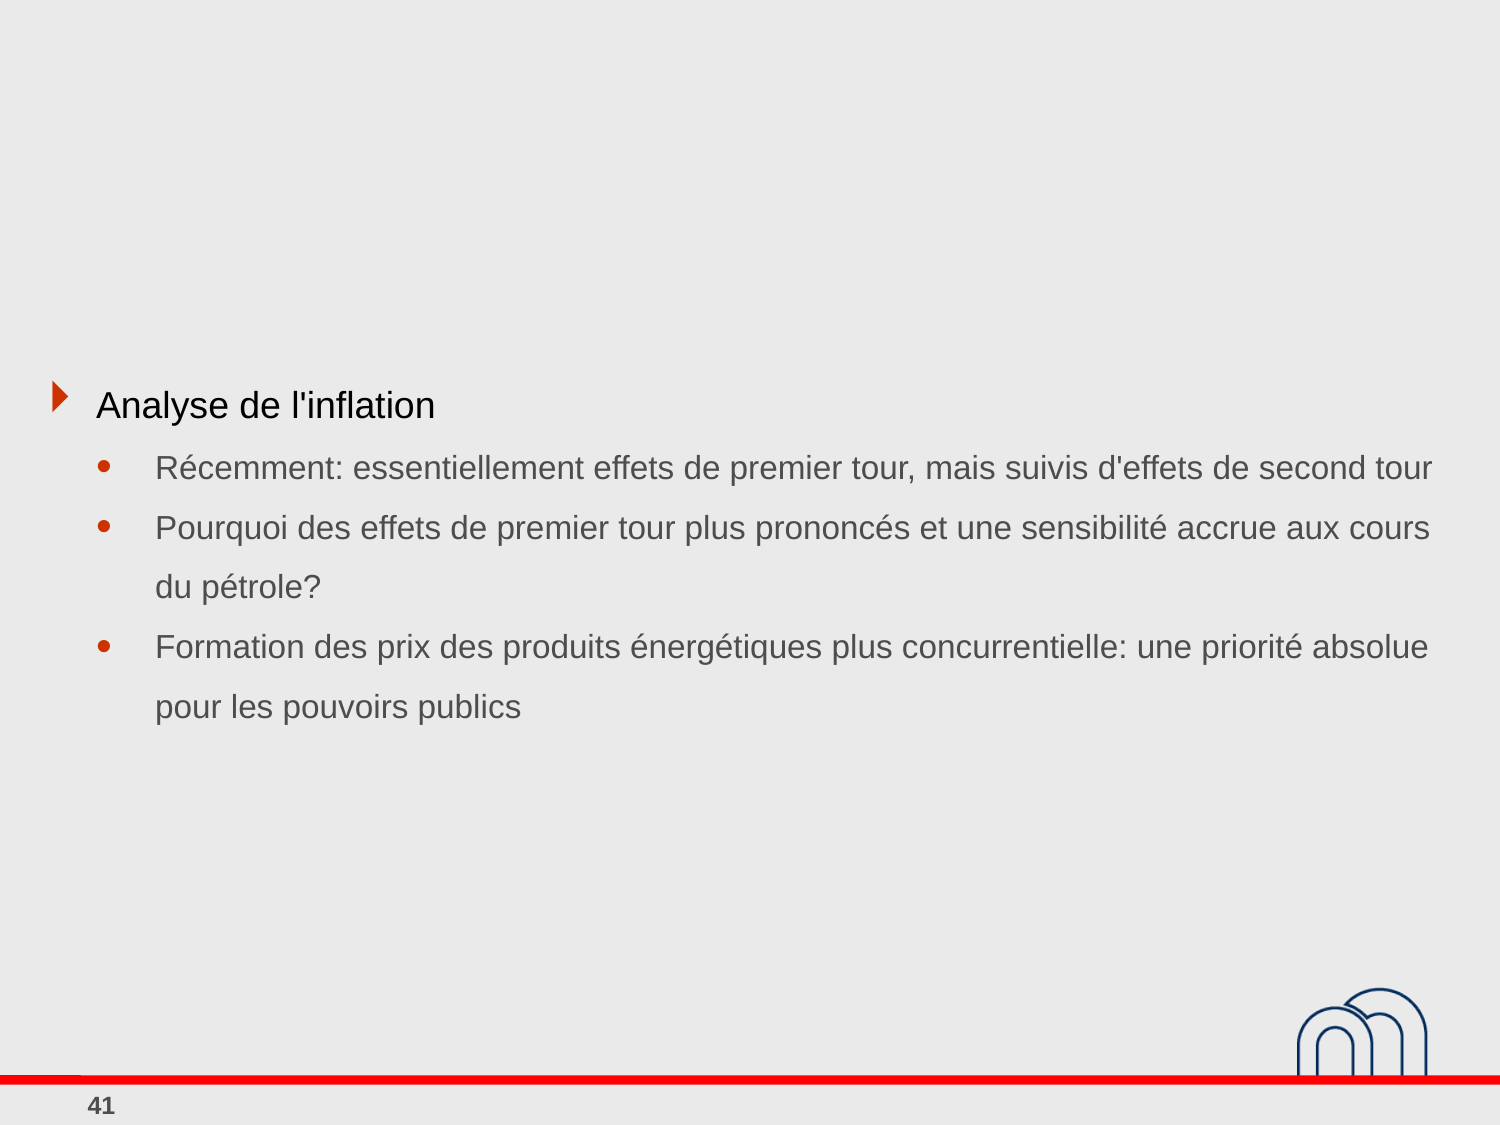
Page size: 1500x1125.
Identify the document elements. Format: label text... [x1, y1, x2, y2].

slide_number 41 [35, 1081, 168, 1125]
picture [1297, 987, 1429, 1075]
list Analyse de l'inflation Récemment: essentiellement effets de premier tour, mais suivis d'effets de second tour Pourquoi des effets de premier tour plus prononcés et une sensibilité accrue aux cours du pétrole? Formation des prix des produits énergétiques plus concurrentielle: une priorité absolue pour les pouvoirs publics [22, 311, 1482, 647]
